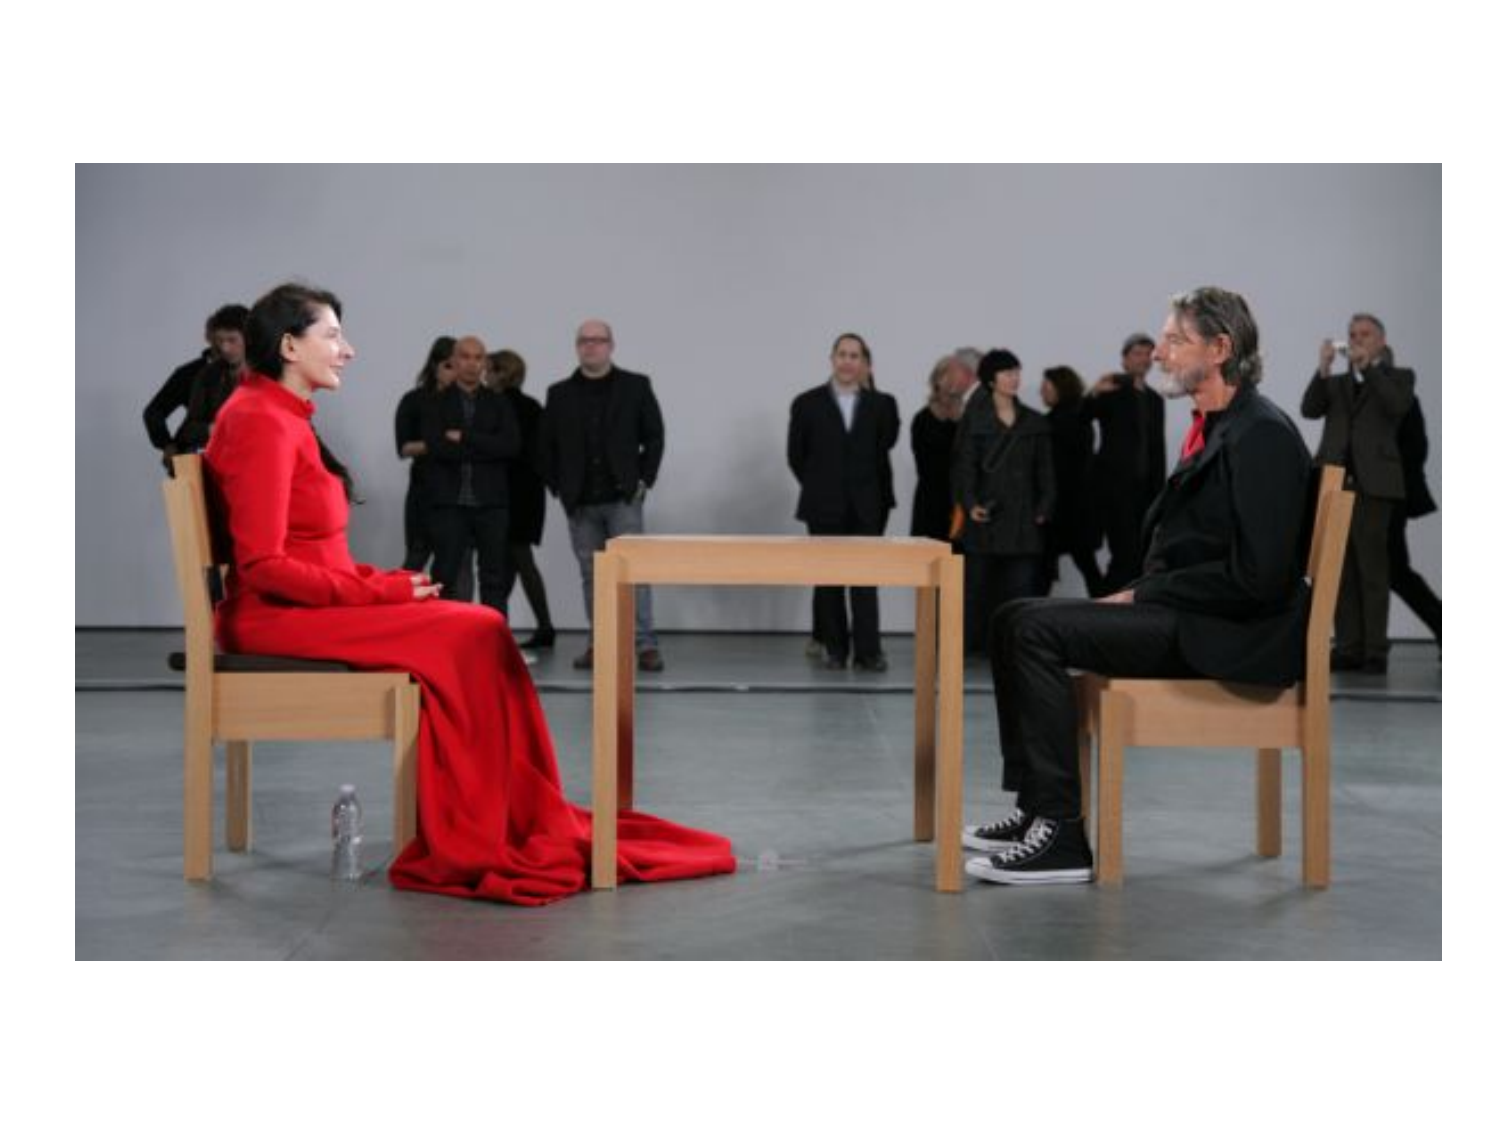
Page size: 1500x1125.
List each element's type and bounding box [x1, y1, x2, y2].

picture [74, 163, 1442, 962]
